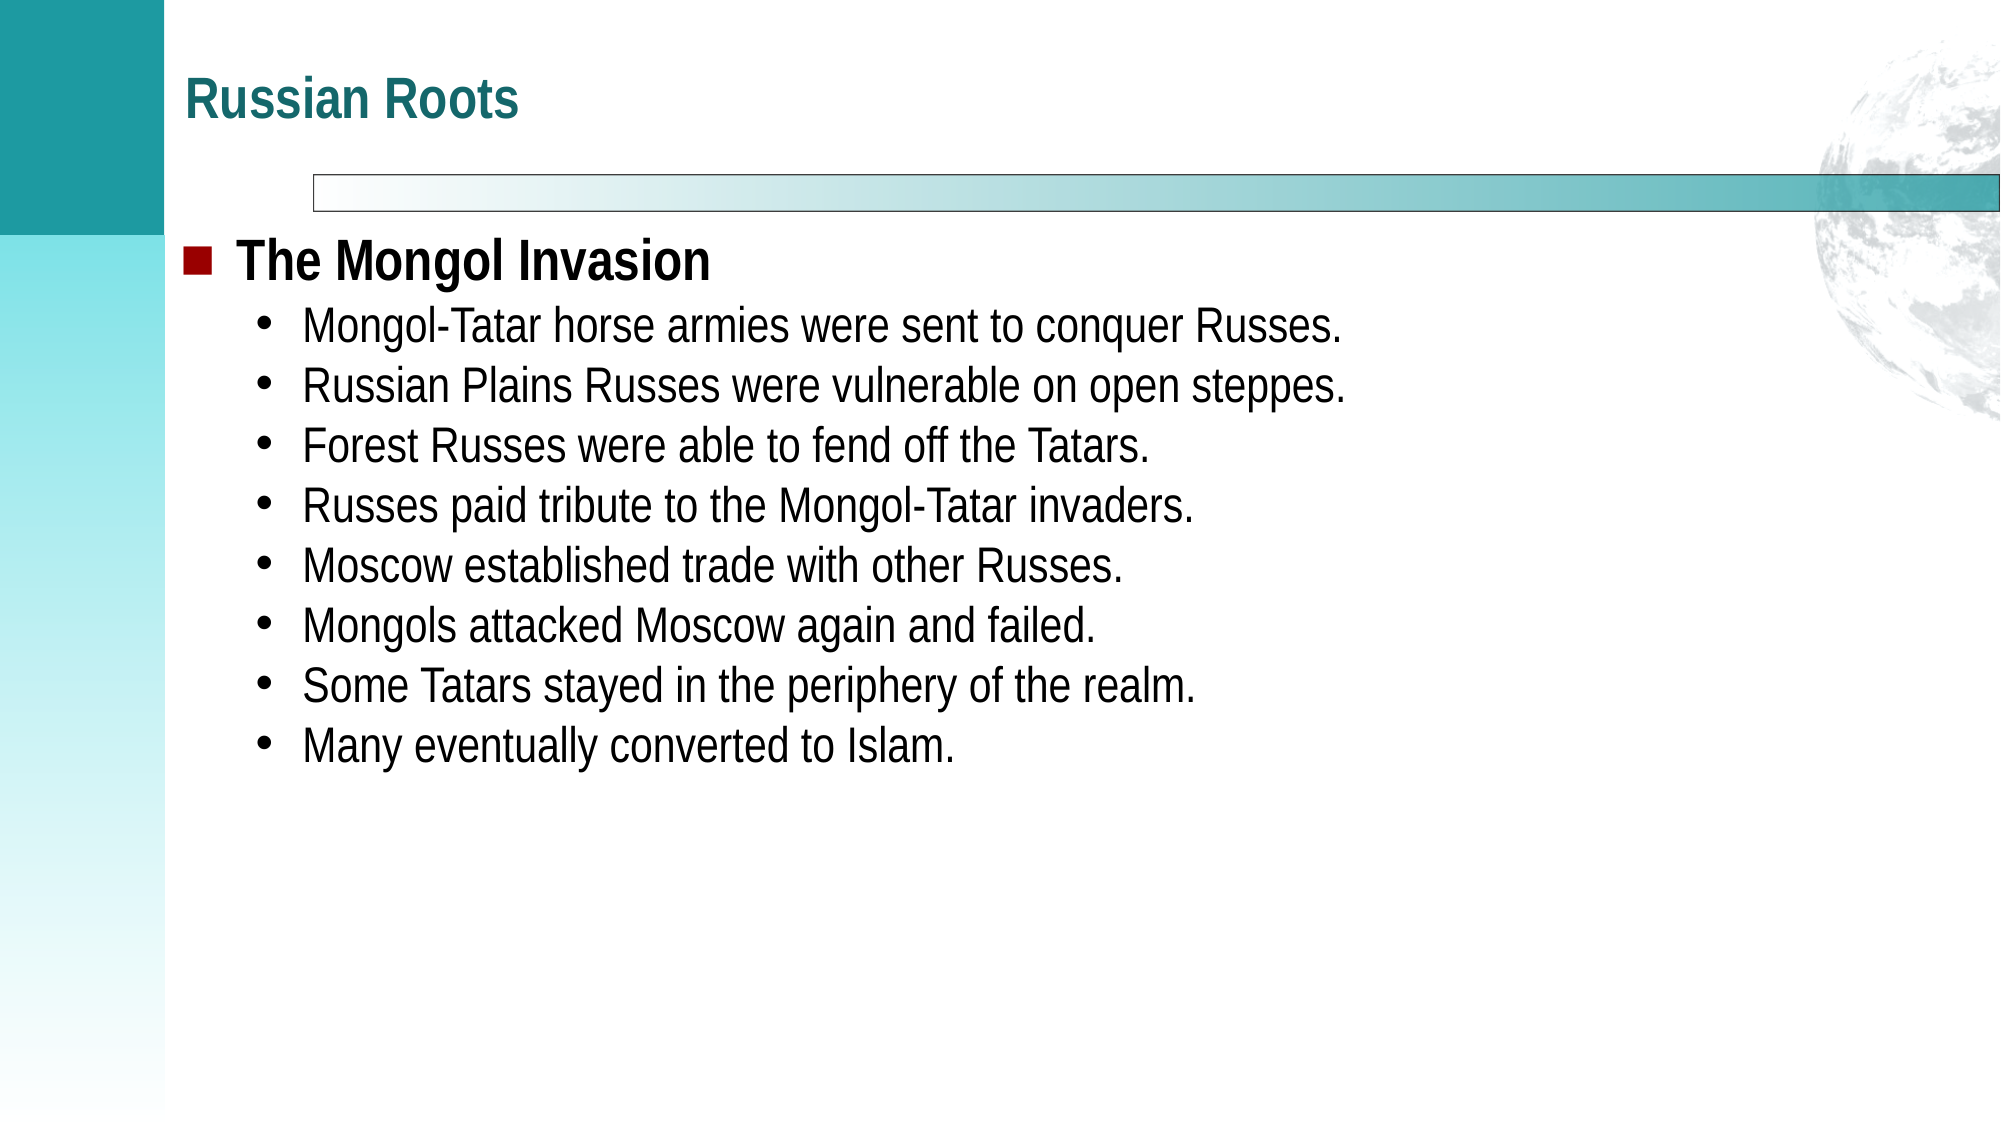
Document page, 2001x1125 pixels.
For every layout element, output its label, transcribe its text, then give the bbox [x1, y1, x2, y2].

list The Mongol Invasion Mongol-Tatar horse armies were sent to conquer Russes. Russian Plains Russes were vulnerable on open steppes. Forest Russes were able to fend off the Tatars. Russes paid tribute to the Mongol-Tatar invaders. Moscow established trade with other Russes. Mongols attacked Moscow again and failed. Some Tatars stayed in the periphery of the realm. Many eventually converted to Islam. [165, 214, 1970, 1084]
title Russian Roots [170, 16, 1967, 173]
